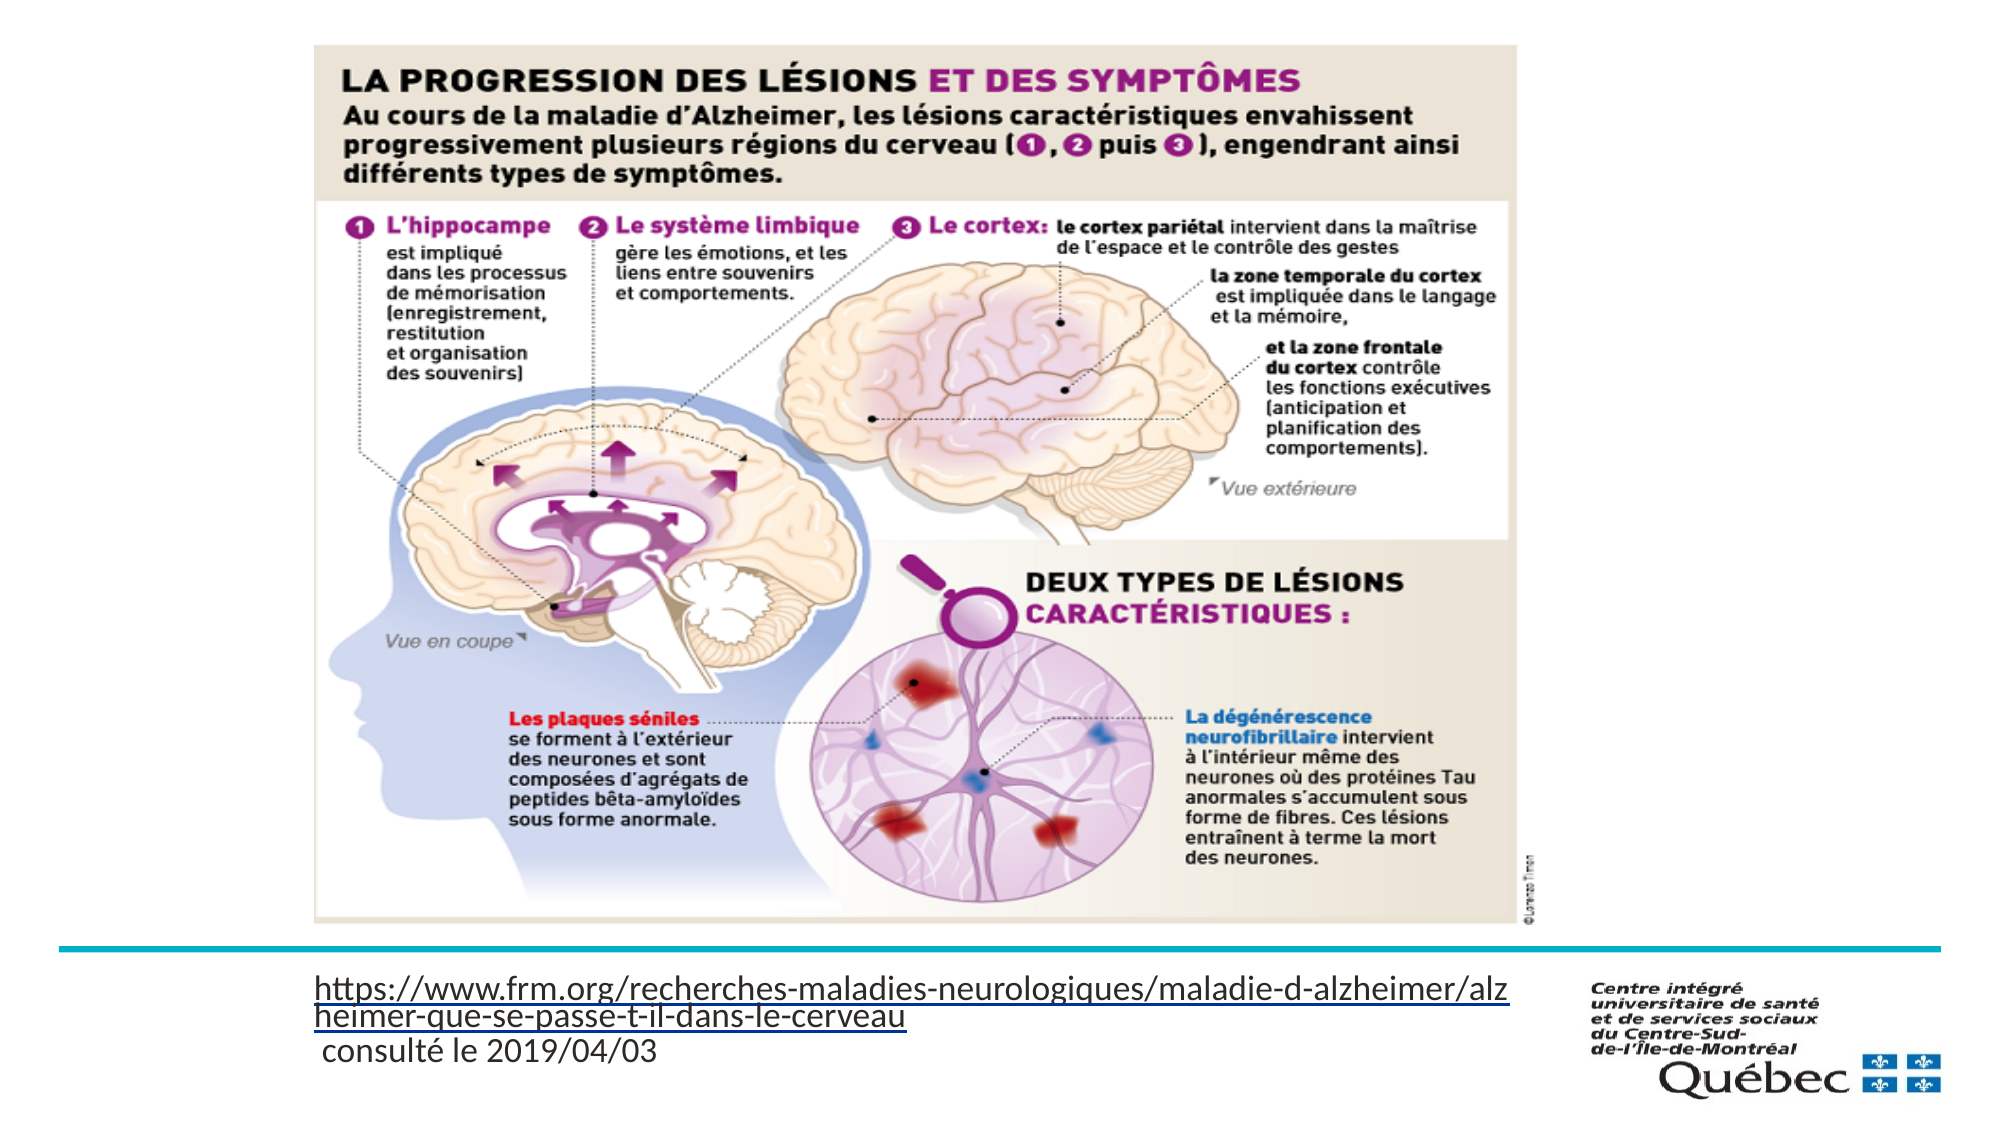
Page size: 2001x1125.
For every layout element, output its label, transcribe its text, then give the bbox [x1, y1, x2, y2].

picture [314, 44, 1545, 925]
list https://www.frm.org/recherches-maladies-neurologiques/maladie-d-alzheimer/alzheimer-que-se-passe-t-il-dans-le-cerveau consulté le 2019/04/03 [298, 966, 1529, 1087]
picture [1558, 957, 1975, 1117]
